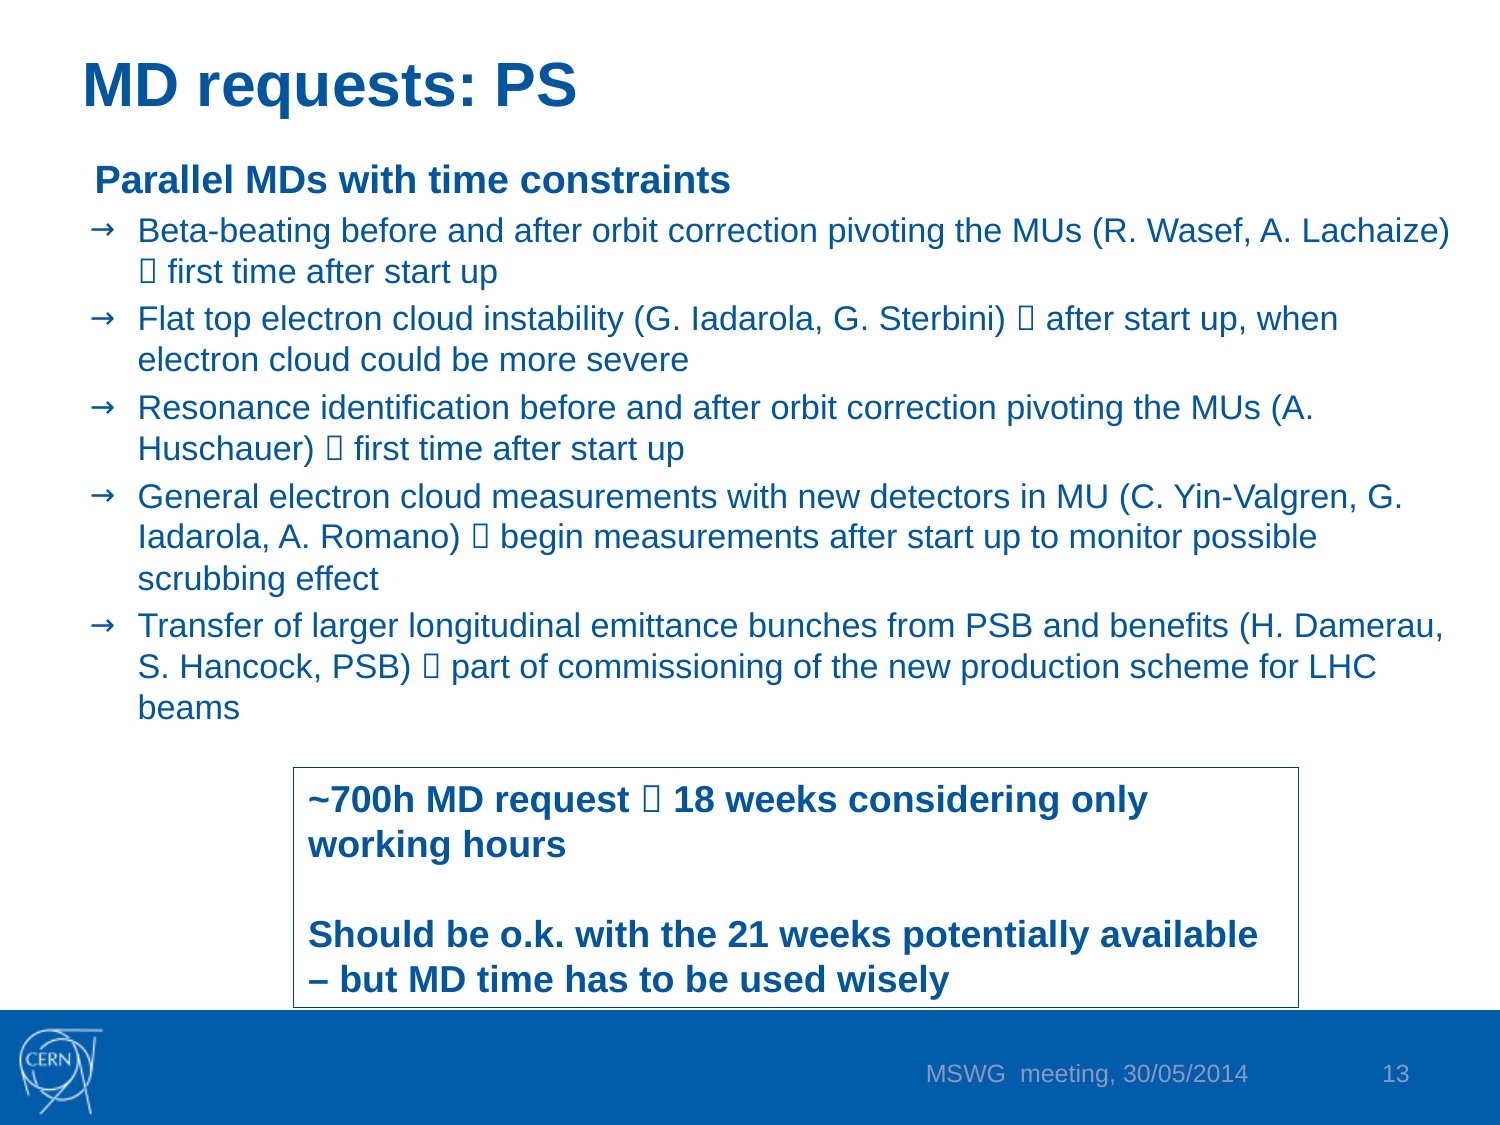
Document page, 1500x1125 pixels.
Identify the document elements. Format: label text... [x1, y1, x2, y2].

slide_number 13 [1342, 1042, 1425, 1103]
text_box Parallel MDs with time constraints Beta-beating before and after orbit correction pivoting the MUs (R. Wasef, A. Lachaize)  first time after start up Flat top electron cloud instability (G. Iadarola, G. Sterbini)  after start up, when electron cloud could be more severe Resonance identification before and after orbit correction pivoting the MUs (A. Huschauer)  first time after start up General electron cloud measurements with new detectors in MU (C. Yin-Valgren, G. Iadarola, A. Romano)  begin measurements after start up to monitor possible scrubbing effect Transfer of larger longitudinal emittance bunches from PSB and benefits (H. Damerau, S. Hancock, PSB)  part of commissioning of the new production scheme for LHC beams [74, 146, 1475, 742]
title MD requests: PS [75, 38, 1425, 125]
footer MSWG meeting, 30/05/2014 [850, 1042, 1326, 1103]
text_box ~700h MD request  18 weeks considering only working hours Should be o.k. with the 21 weeks potentially available – but MD time has to be used wisely [293, 767, 1299, 1008]
